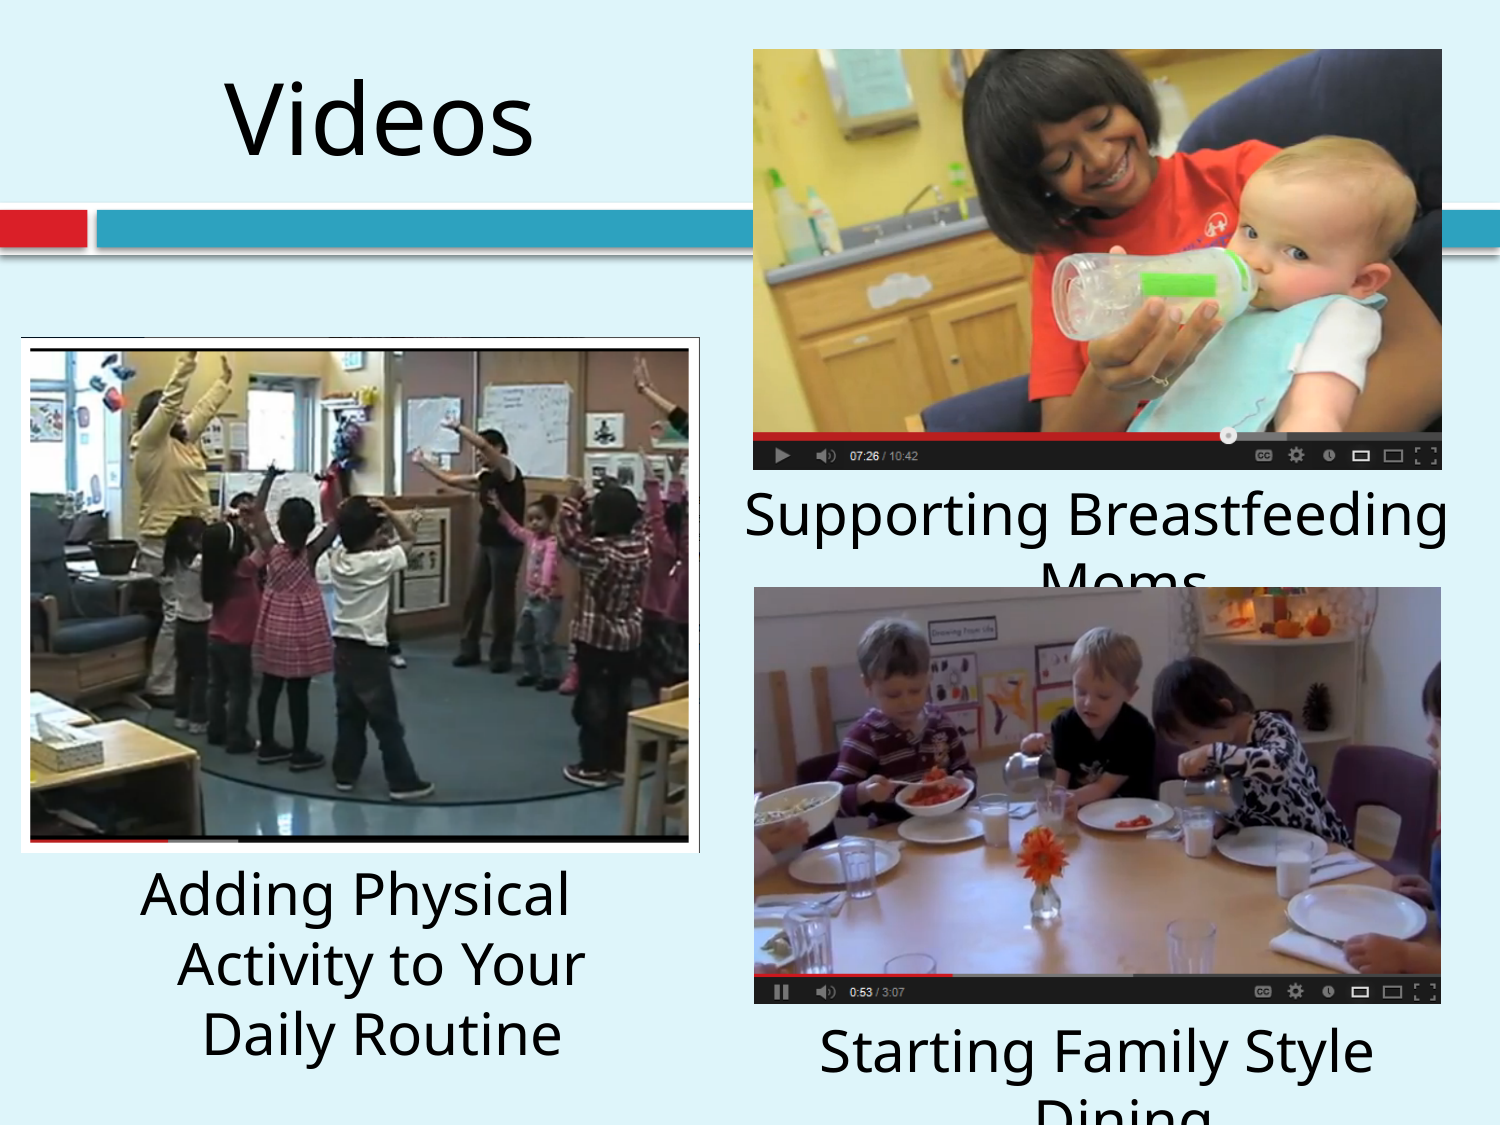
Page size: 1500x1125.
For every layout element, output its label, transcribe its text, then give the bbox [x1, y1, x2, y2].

text_box Adding Physical Activity to Your Daily Routine [50, 864, 662, 938]
picture [20, 337, 701, 853]
picture [753, 49, 1442, 471]
text_box Videos [75, 47, 687, 136]
text_box Starting Family Style Dining [750, 1006, 1446, 1095]
text_box Supporting Breastfeeding Moms [706, 470, 1500, 558]
picture [754, 587, 1442, 1004]
